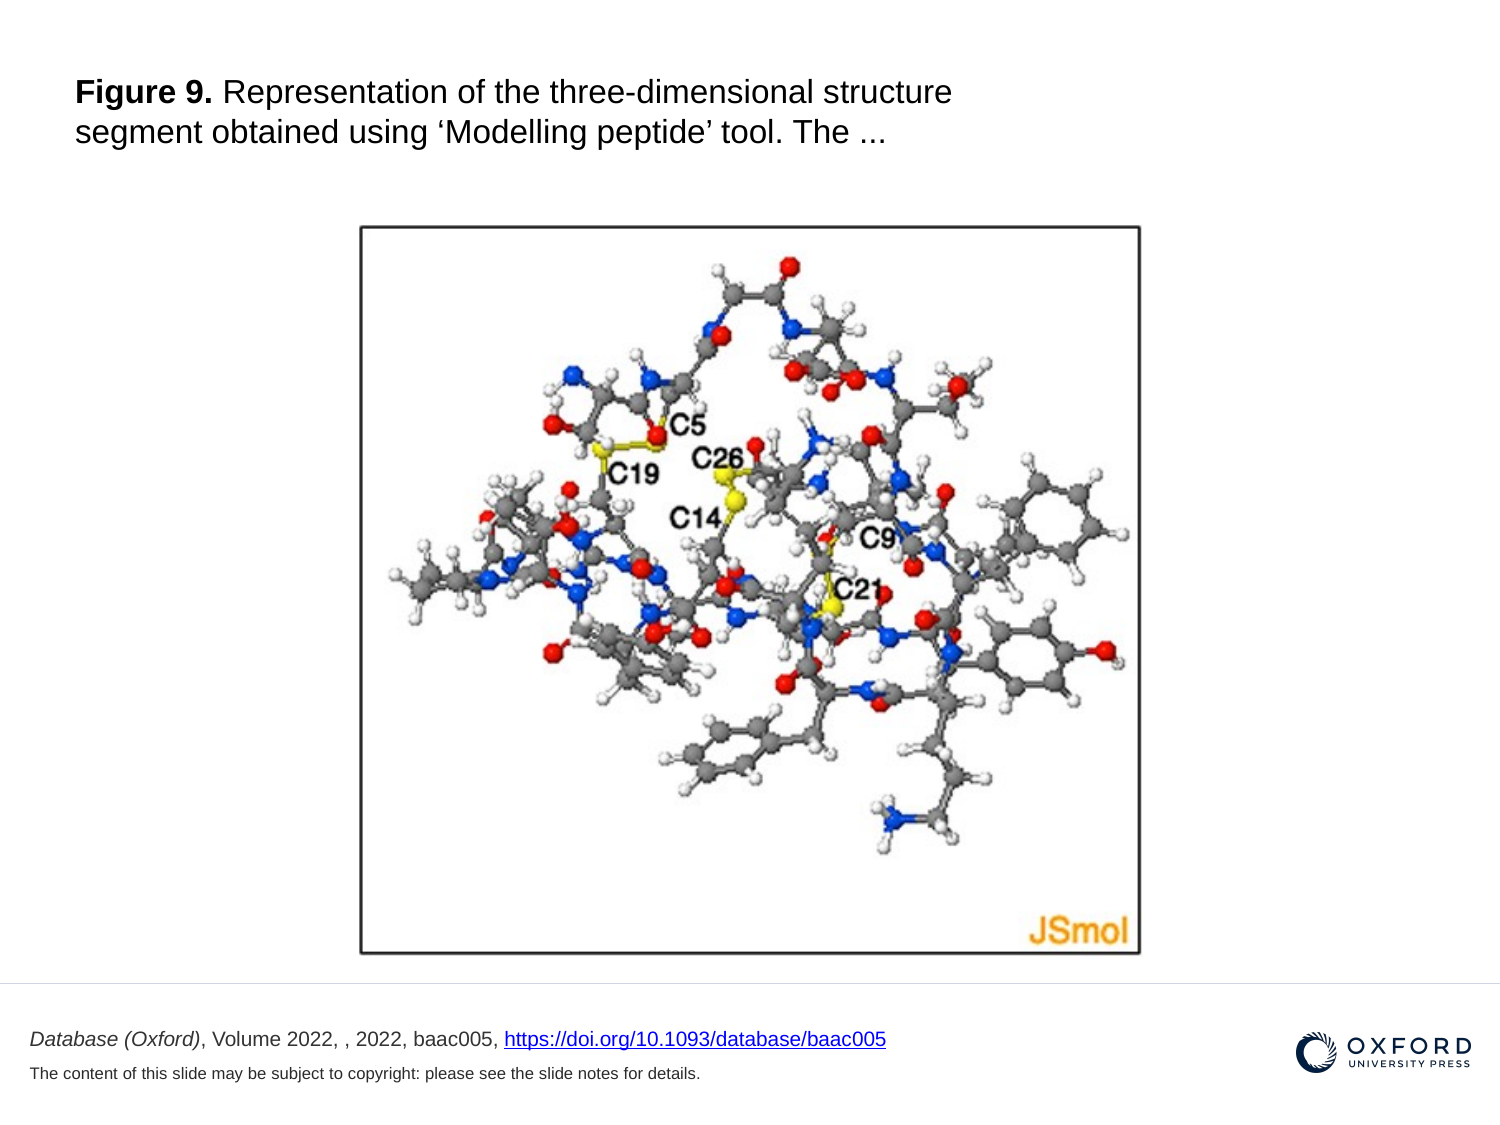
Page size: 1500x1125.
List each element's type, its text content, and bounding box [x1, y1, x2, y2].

footer Database (Oxford), Volume 2022, , 2022, baac005, https://doi.org/10.1093/database/baac005 The content of this slide may be subject to copyright: please see the slide notes for details. [0, 983, 1260, 1125]
picture [358, 224, 1143, 957]
picture [1296, 1032, 1471, 1073]
title Figure 9. Representation of the three-dimensional structure segment obtained using ‘Modelling peptide’ tool. The ... [75, 69, 1078, 171]
